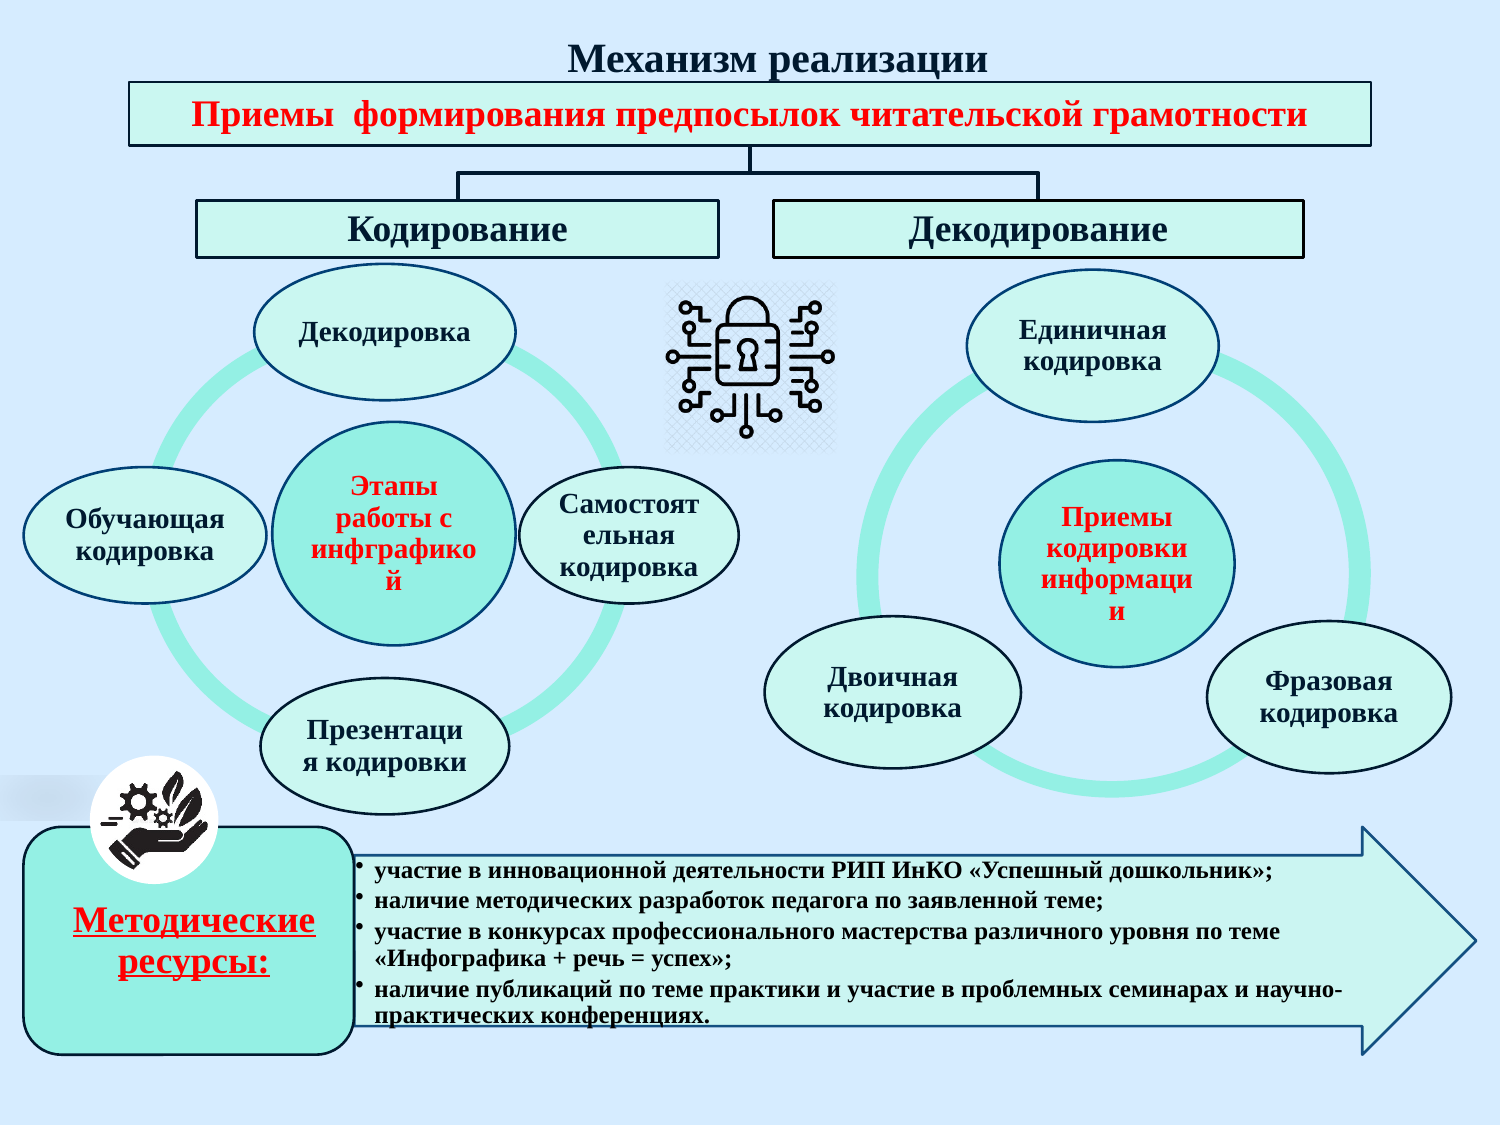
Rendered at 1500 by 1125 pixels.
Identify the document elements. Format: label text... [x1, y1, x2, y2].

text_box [0, 263, 716, 815]
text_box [714, 269, 1466, 825]
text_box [23, 826, 1477, 1055]
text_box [23, 81, 1477, 259]
picture [94, 760, 214, 880]
picture [661, 277, 839, 456]
text_box Механизм реализации [552, 23, 1004, 80]
